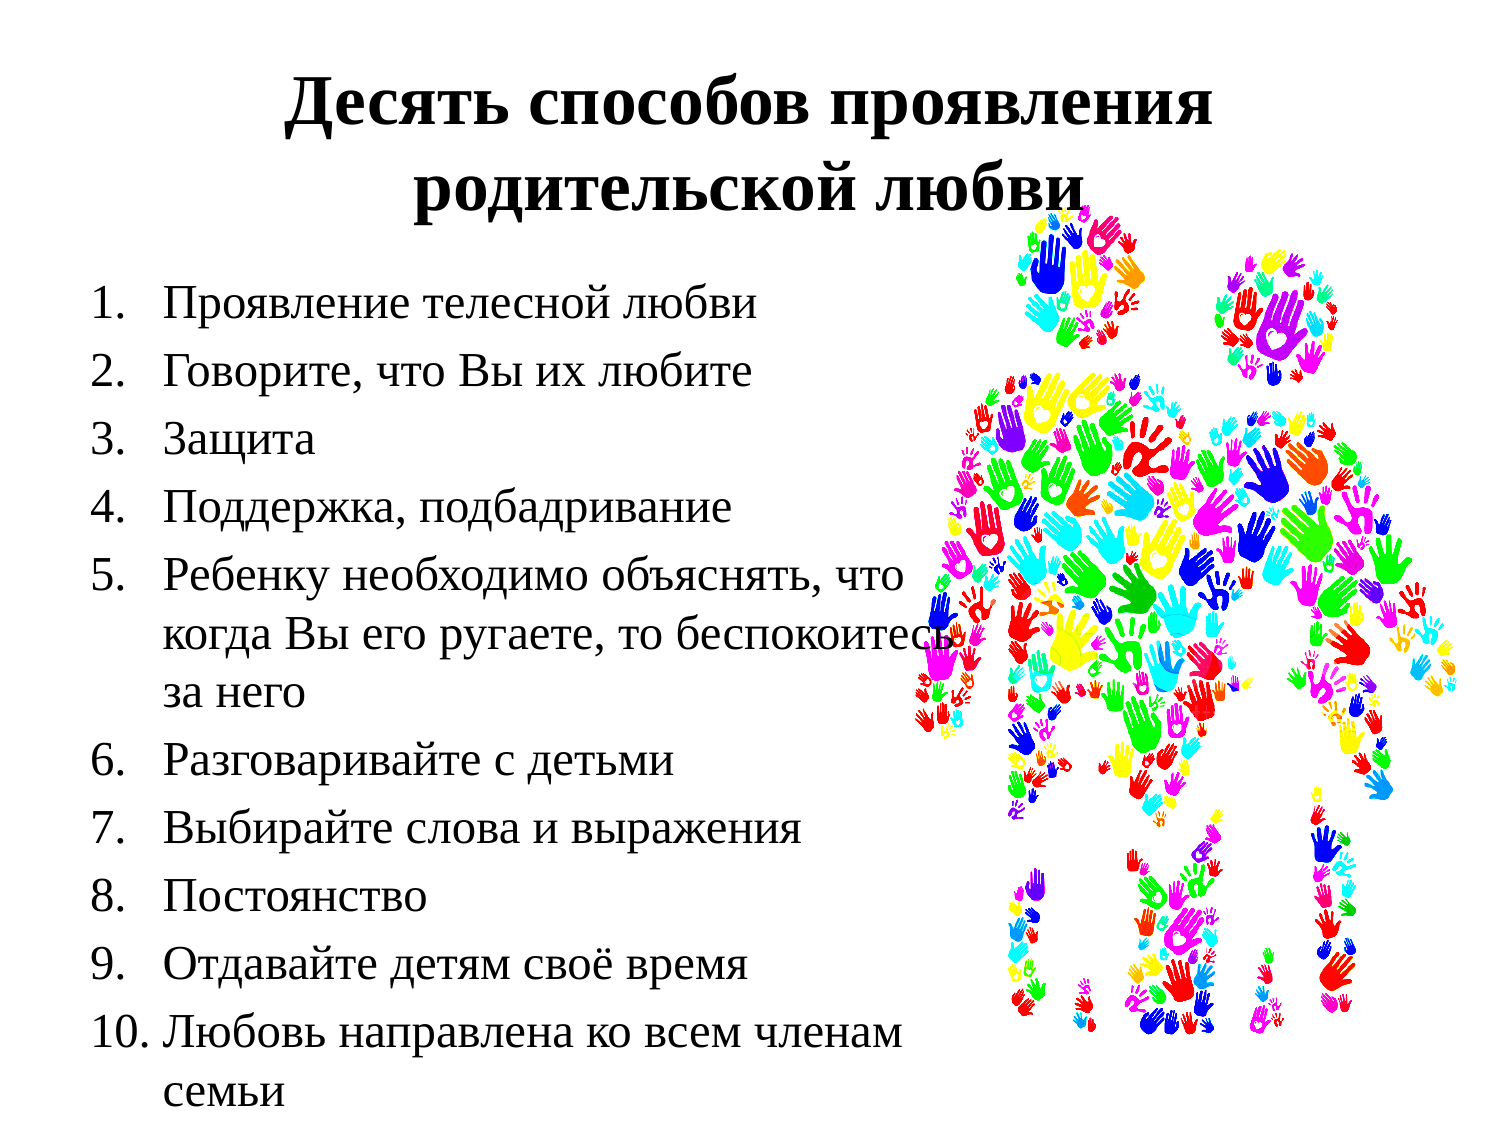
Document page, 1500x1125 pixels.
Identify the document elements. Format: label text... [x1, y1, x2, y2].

list Проявление телесной любви Говорите, что Вы их любите 3ащита Поддержка, подбадривание Ребенку необходимо объяснять, что когда Вы его ругаете, то беспокоитесь за него Разговаривайте с детьми Выбирайте слова и выражения Постоянство Отдавайте детям своё время Любовь направлена ко всем членам семьи [75, 262, 827, 1125]
title Десять способов проявления родительской любви [75, 45, 1425, 233]
picture [832, 113, 1500, 1125]
